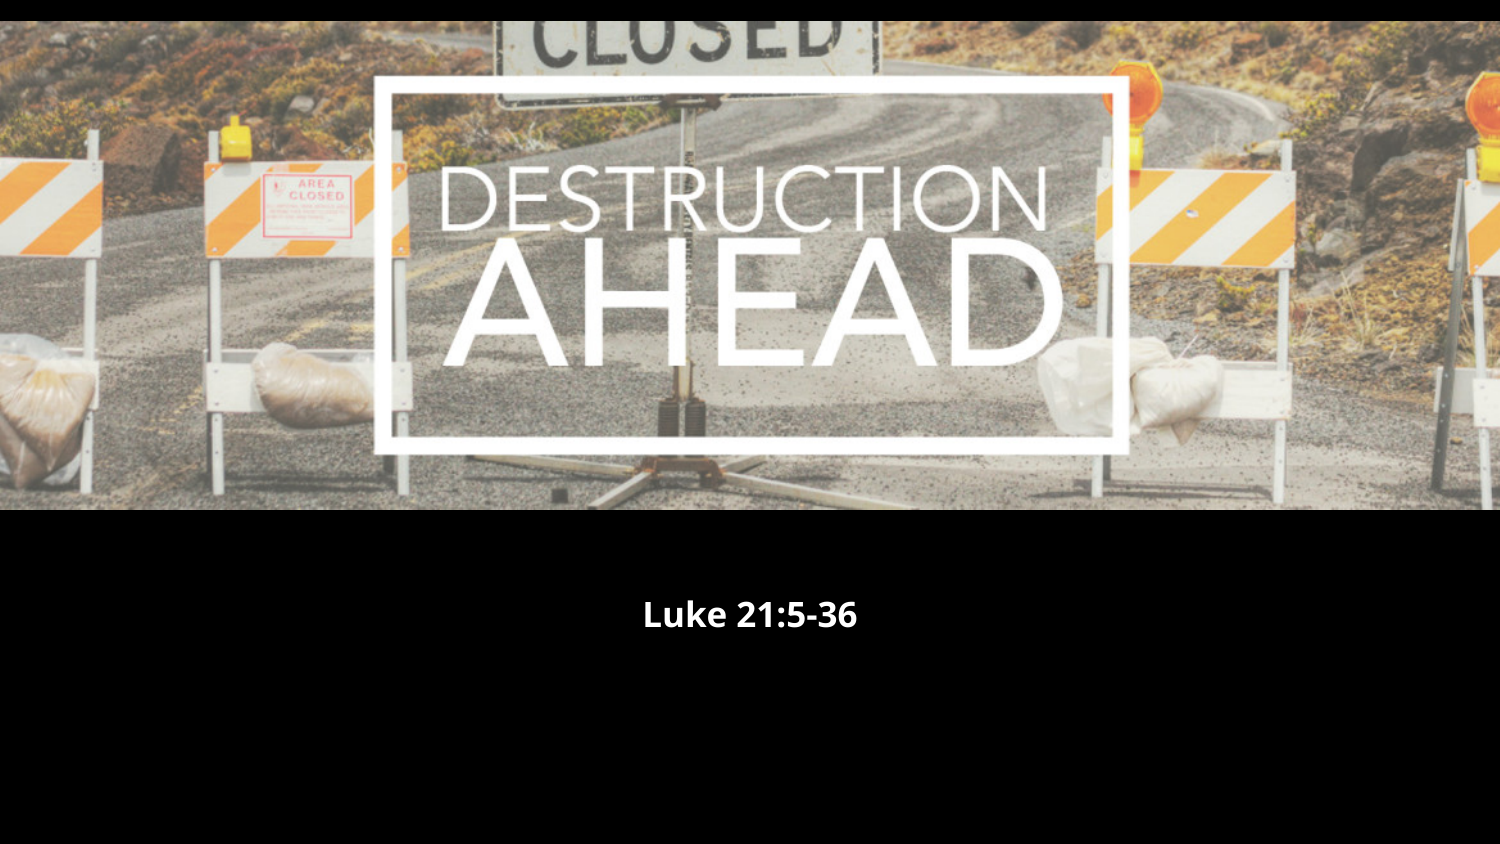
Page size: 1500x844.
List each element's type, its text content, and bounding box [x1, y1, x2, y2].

title Luke 21:5-36 [75, 584, 1425, 685]
picture [0, 21, 1500, 510]
